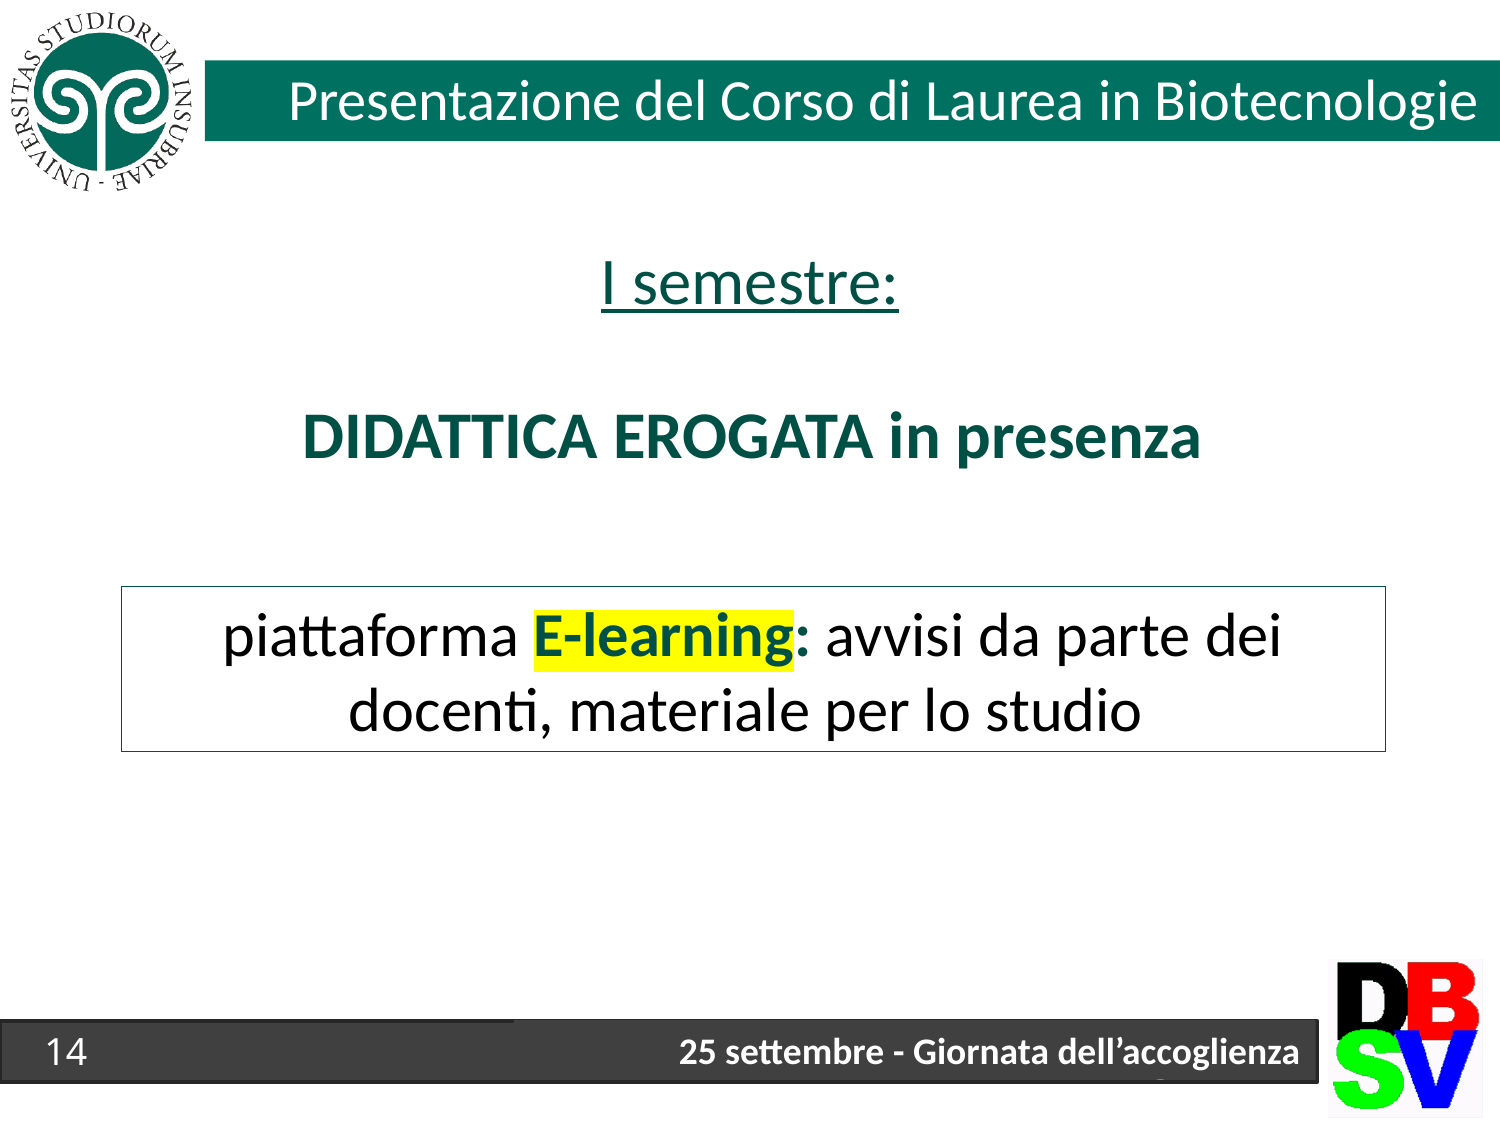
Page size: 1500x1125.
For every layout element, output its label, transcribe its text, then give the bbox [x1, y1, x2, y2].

slide_number 14 [29, 1023, 155, 1084]
text_box I semestre: [585, 230, 915, 325]
picture [1328, 959, 1483, 1118]
text_box piattaforma E-learning: avvisi da parte dei docenti, materiale per lo studio [121, 586, 1386, 752]
picture [5, 5, 197, 197]
text_box 25 settembre - Giornata dell’accoglienza [513, 1019, 1316, 1080]
text_box DIDATTICA EROGATA in presenza [121, 384, 1386, 586]
